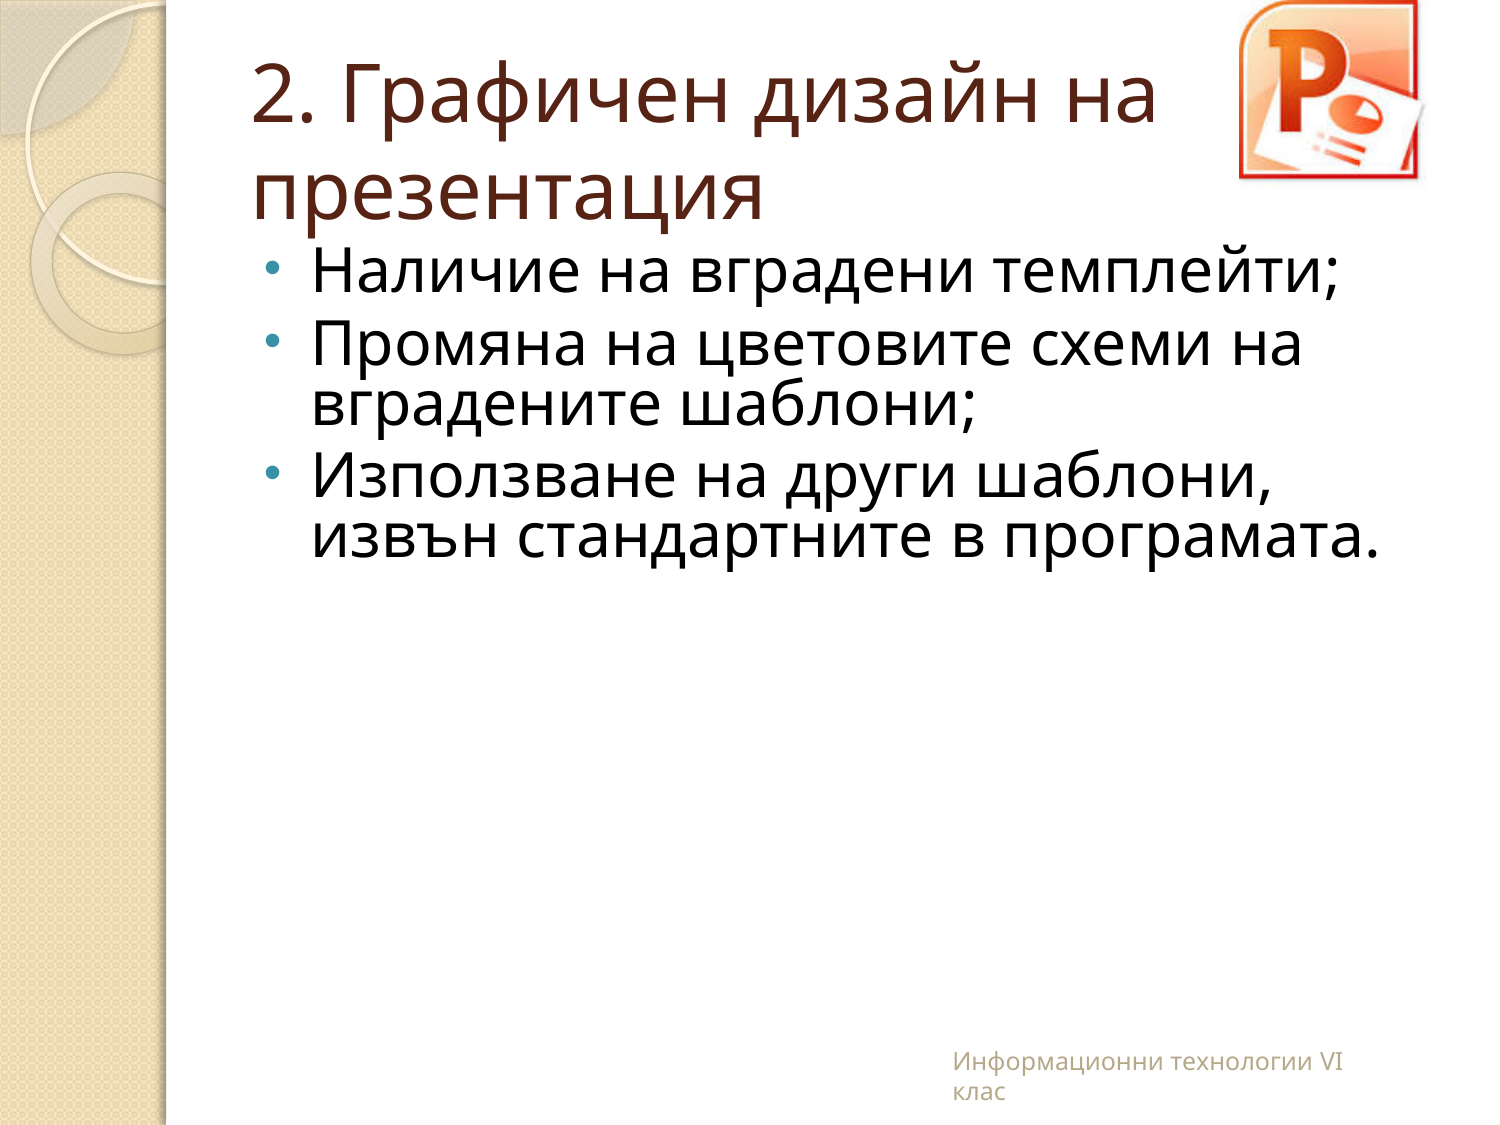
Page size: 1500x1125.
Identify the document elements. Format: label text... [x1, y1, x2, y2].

picture [1238, 0, 1429, 191]
title 2. Графичен дизайн на презентация [235, 45, 1466, 233]
footer Информационни технологии VI клас [937, 1034, 1413, 1113]
list Наличие на вградени темплейти; Промяна на цветовите схеми на вградените шаблони; Използване на други шаблони, извън стандартните в програмата. [235, 237, 1466, 1026]
